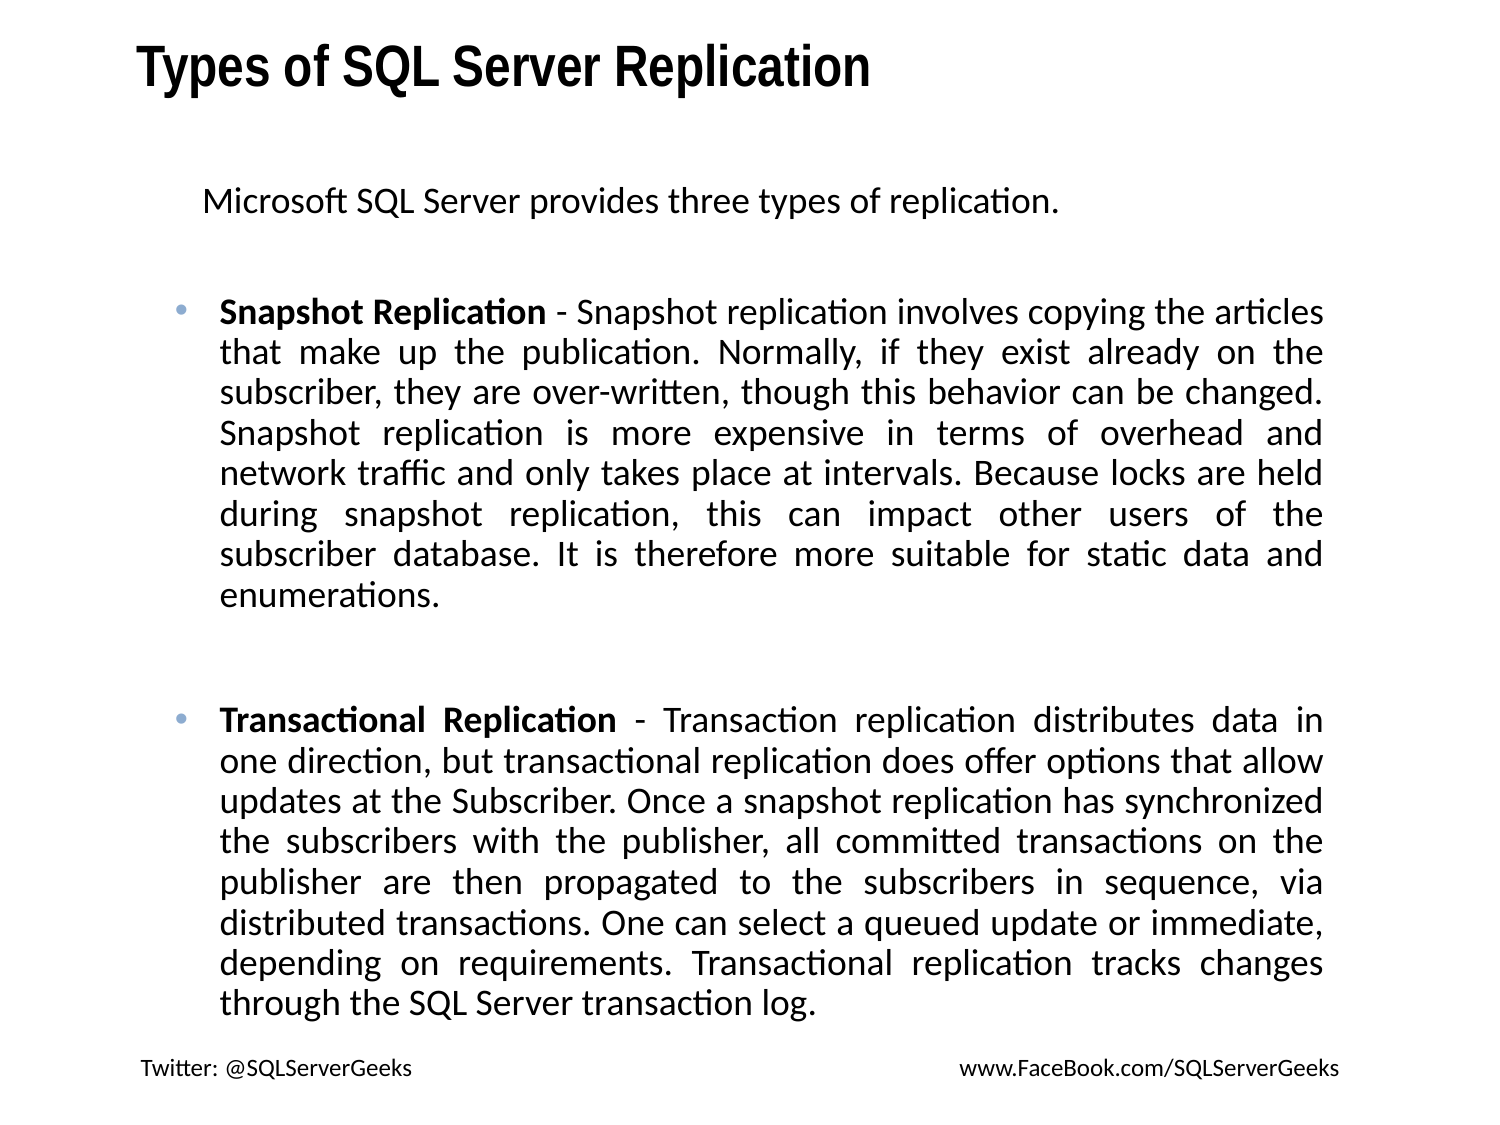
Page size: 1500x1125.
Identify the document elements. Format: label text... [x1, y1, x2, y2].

title Types of SQL Server Replication [135, 0, 1351, 139]
list Microsoft SQL Server provides three types of replication. Snapshot Replication - Snapshot replication involves copying the articles that make up the publication. Normally, if they exist already on the subscriber, they are over-written, though this behavior can be changed. Snapshot replication is more expensive in terms of overhead and network traffic and only takes place at intervals. Because locks are held during snapshot replication, this can impact other users of the subscriber database. It is therefore more suitable for static data and enumerations. Transactional Replication - Transaction replication distributes data in one direction, but transactional replication does offer options that allow updates at the Subscriber. Once a snapshot replication has synchronized the subscribers with the publisher, all committed transactions on the publisher are then propagated to the subscribers in sequence, via distributed transactions. One can select a queued update or immediate, depending on requirements. Transactional replication tracks changes through the SQL Server transaction log. [171, 180, 1326, 947]
